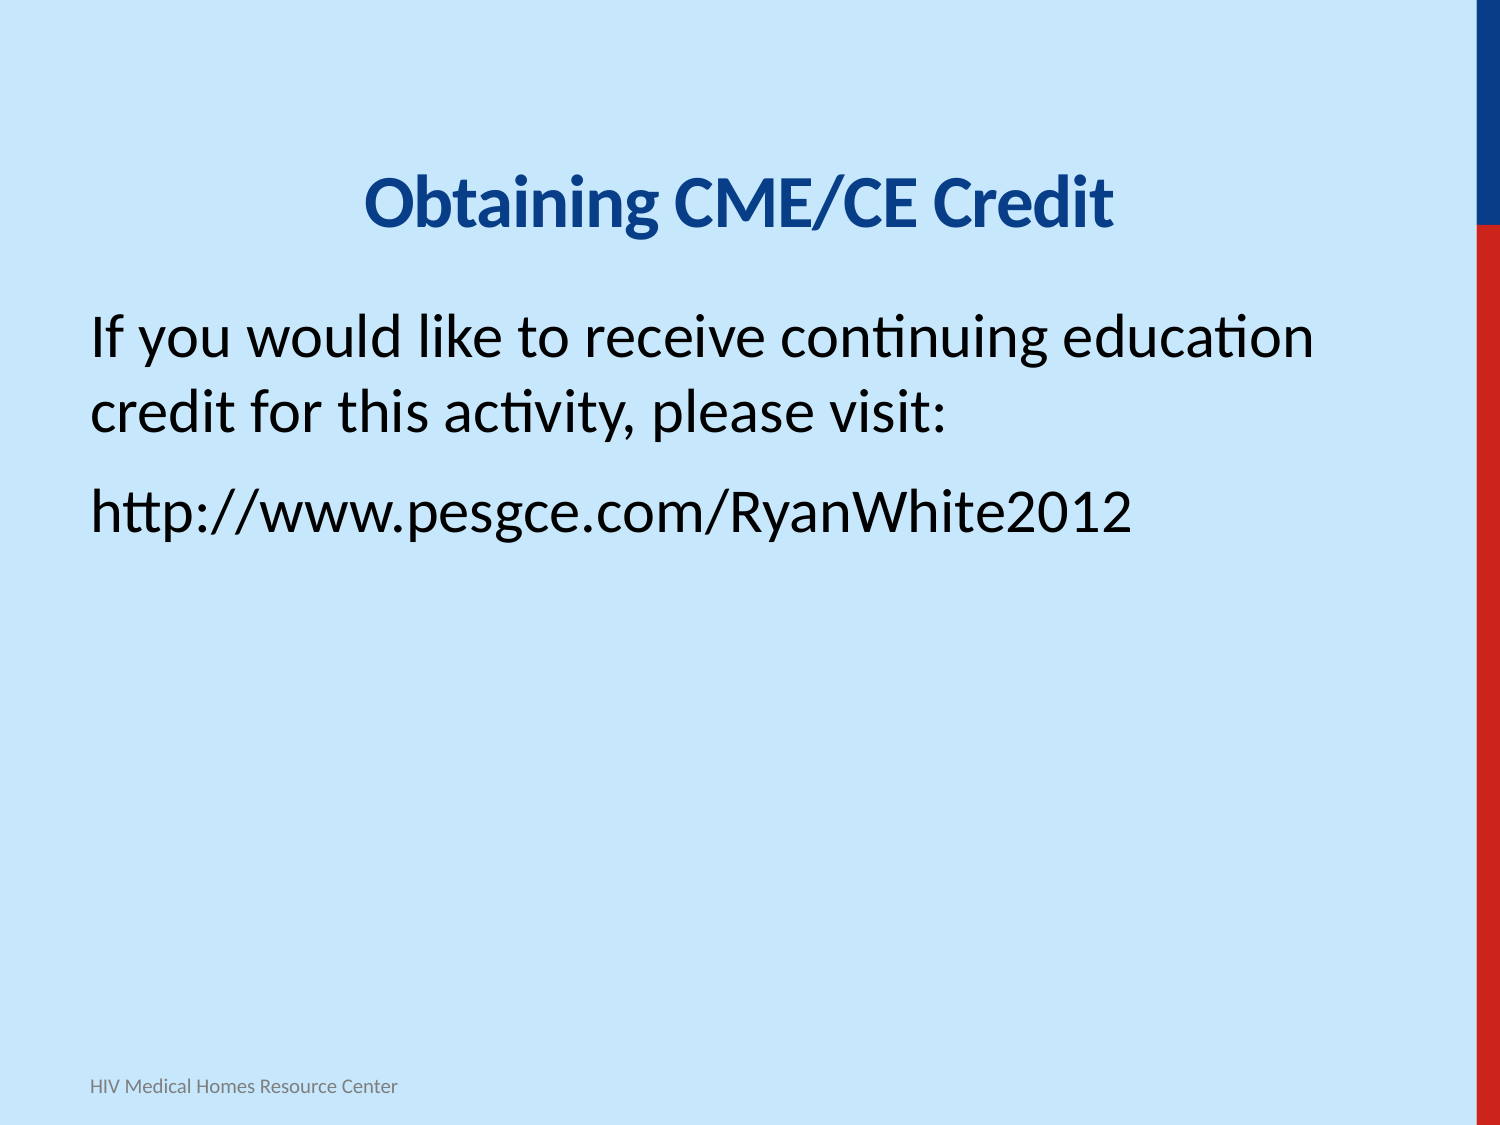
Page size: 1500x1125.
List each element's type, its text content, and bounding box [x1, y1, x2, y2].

title Obtaining CME/CE Credit [75, 25, 1405, 250]
list If you would like to receive continuing education credit for this activity, please visit: http://www.pesgce.com/RyanWhite2012 [75, 287, 1405, 1005]
footer HIV Medical Homes Resource Center [75, 1065, 638, 1112]
